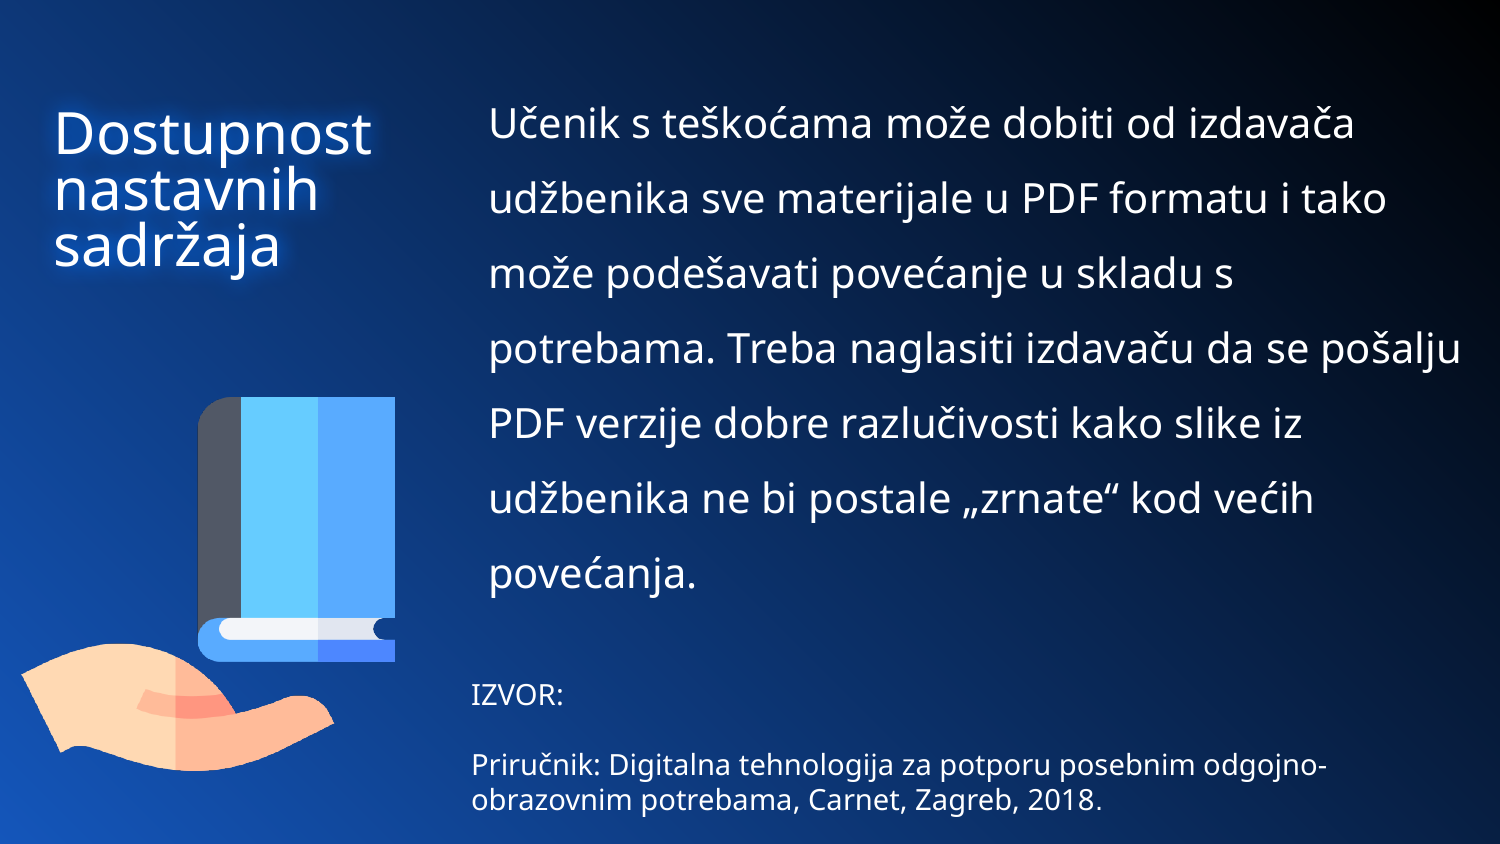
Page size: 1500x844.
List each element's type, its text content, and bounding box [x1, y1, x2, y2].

text_box IZVOR: Priručnik: Digitalna tehnologija za potporu posebnim odgojno-obrazovnim potrebama, Carnet, Zagreb, 2018. [456, 669, 1434, 824]
title Dostupnost nastavnih sadržaja [38, 94, 438, 748]
picture [21, 397, 395, 771]
text_box Učenik s teškoćama može dobiti od izdavača udžbenika sve materijale u PDF formatu i tako može podešavati povećanje u skladu s potrebama. Treba naglasiti izdavaču da se pošalju PDF verzije dobre razlučivosti kako slike iz udžbenika ne bi postale „zrnate“ kod većih povećanja. [473, 64, 1479, 605]
